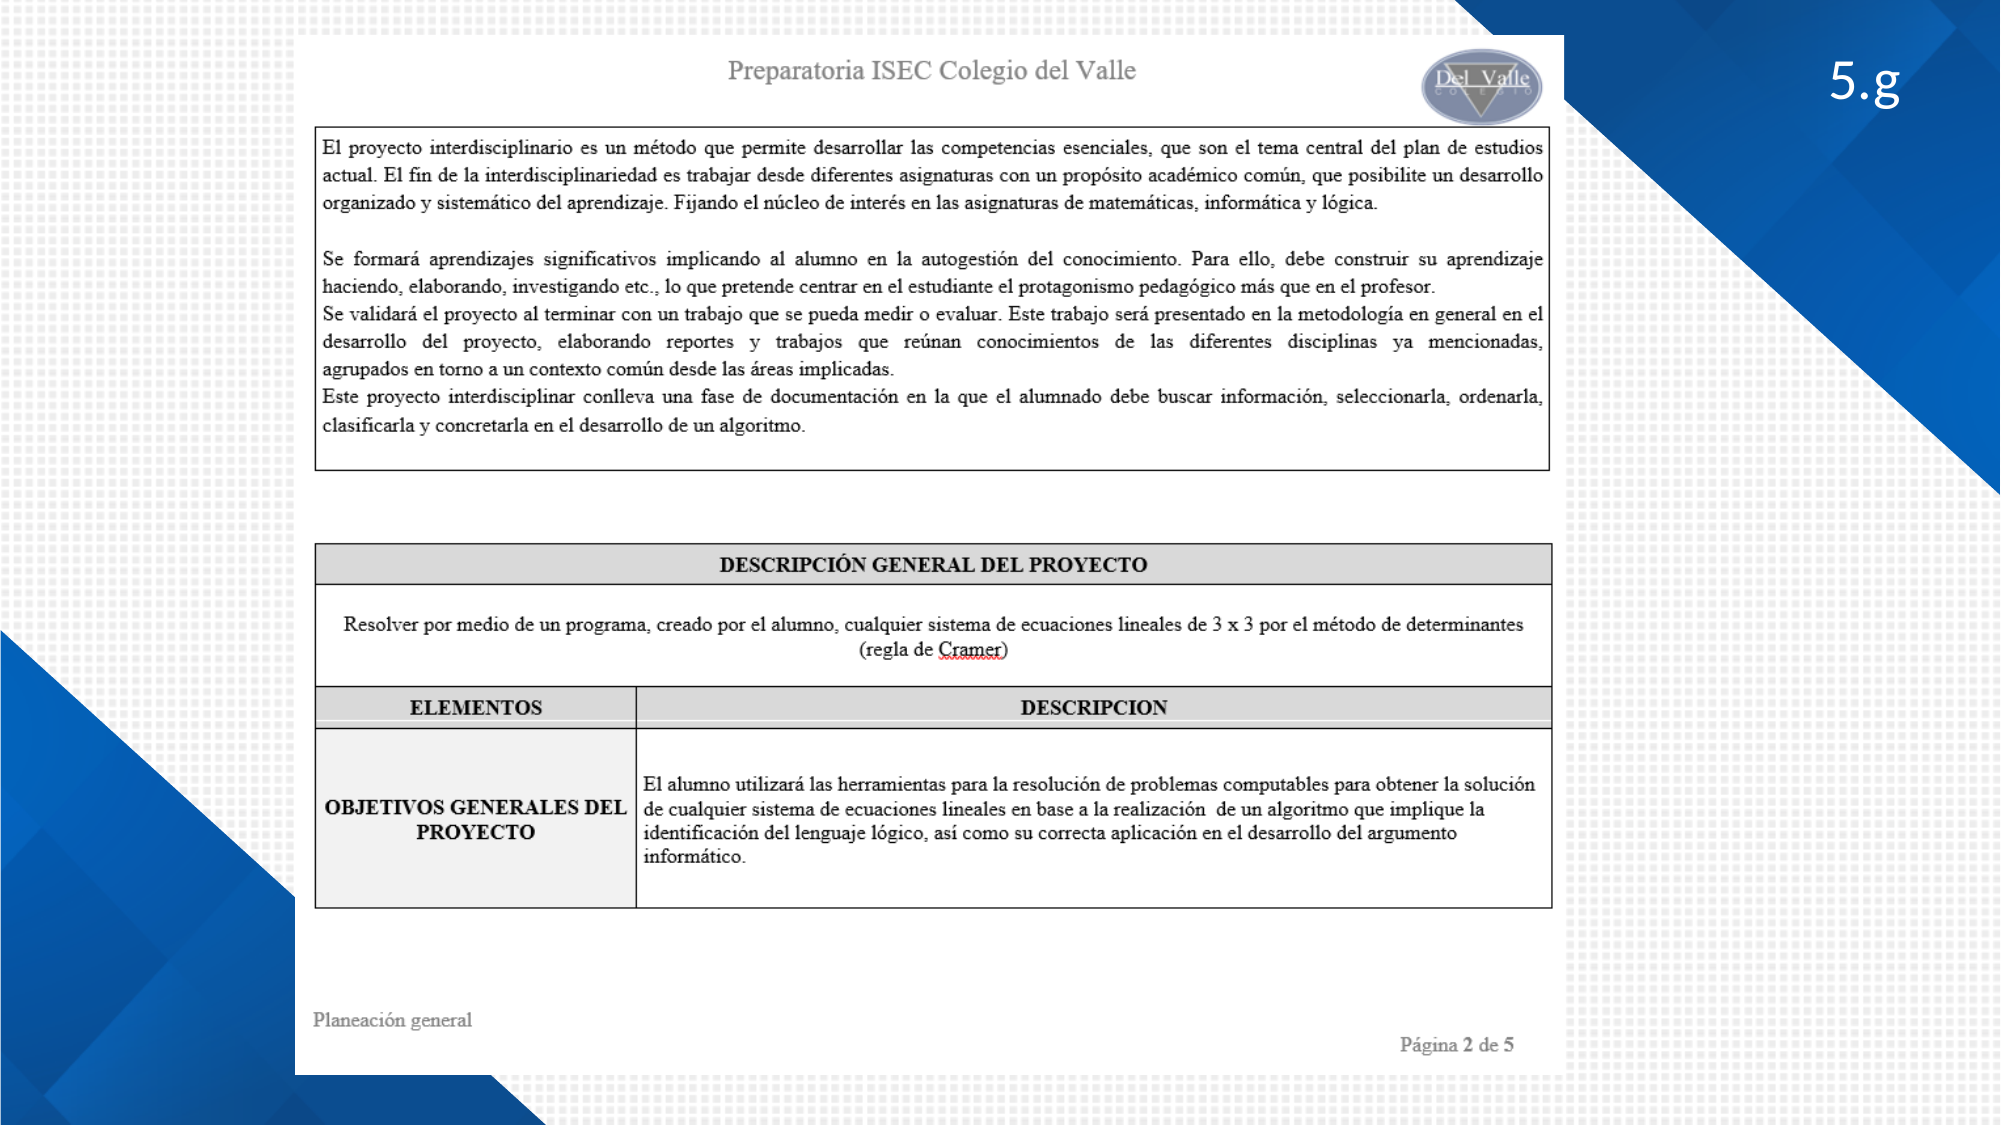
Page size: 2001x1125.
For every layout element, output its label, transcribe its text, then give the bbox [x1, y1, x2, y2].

picture [0, 0, 2001, 1125]
text_box 5.g [1813, 34, 1942, 119]
